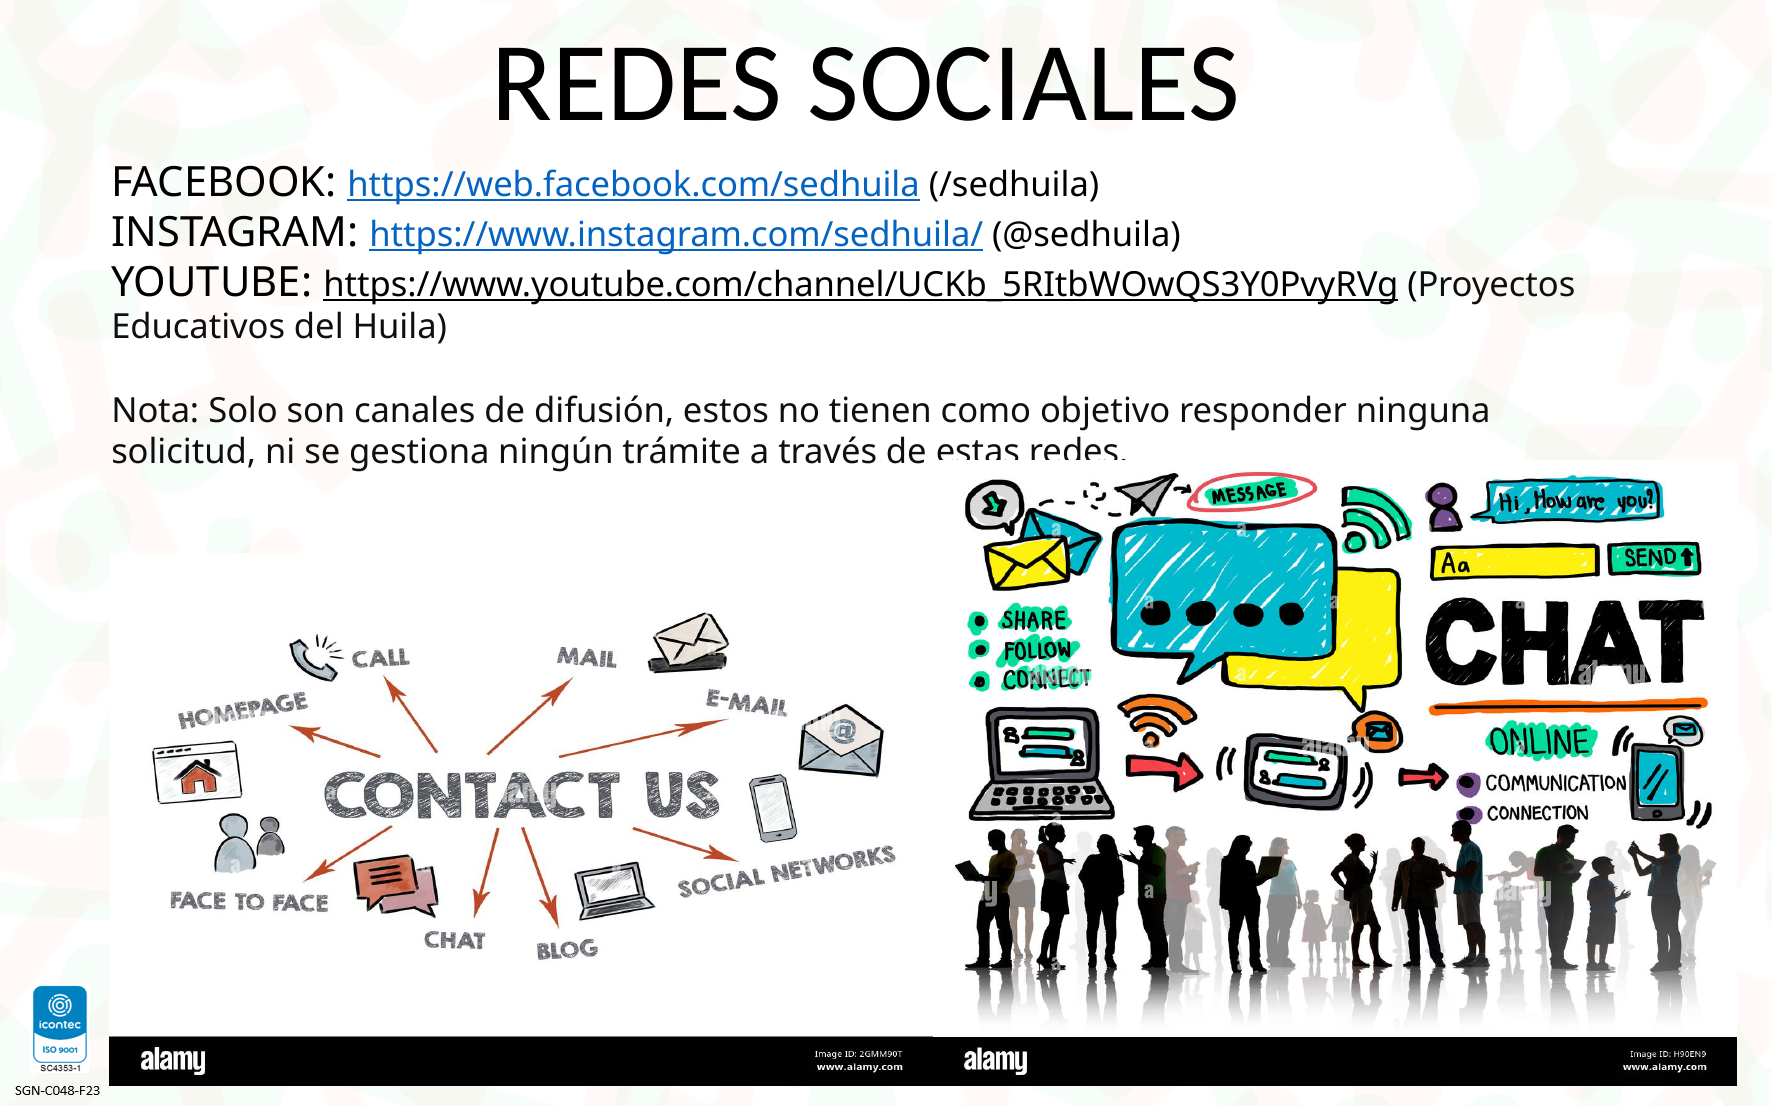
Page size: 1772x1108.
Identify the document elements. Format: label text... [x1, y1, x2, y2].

text_box REDES SOCIALES [476, 0, 1256, 146]
picture [0, 0, 1772, 1108]
text_box FACEBOOK: https://web.facebook.com/sedhuila (/sedhuila) INSTAGRAM: https://www.instagram.com/sedhuila/ (@sedhuila) YOUTUBE: https://www.youtube.com/channel/UCKb_5RItbWOwQS3Y0PvyRVg (Proyectos Educativos del Huila) Nota: Solo son canales de difusión, estos no tienen como objetivo responder ninguna solicitud, ni se gestiona ningún trámite a través de estas redes. [96, 146, 1606, 478]
